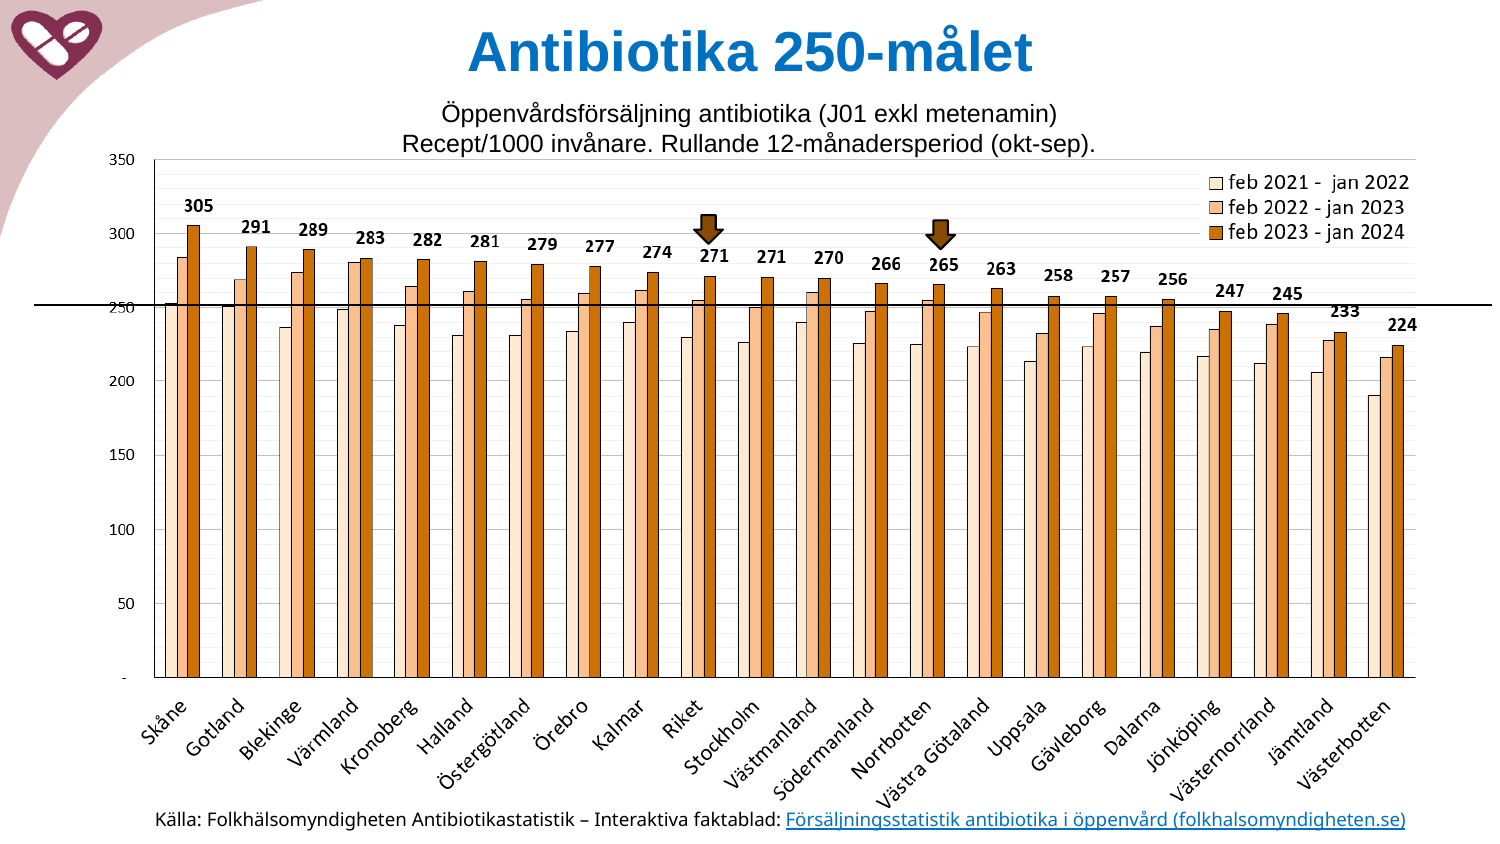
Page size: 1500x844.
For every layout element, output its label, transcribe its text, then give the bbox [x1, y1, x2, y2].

picture [92, 306, 1427, 813]
text_box Öppenvårdsförsäljning antibiotika (J01 exkl metenamin) Recept/1000 invånare. Rullande 12-månadersperiod (okt-sep). [266, 98, 1500, 165]
title Antibiotika 250-målet [263, 0, 1500, 98]
picture [0, 0, 1427, 304]
text_box Källa: Folkhälsomyndigheten Antibiotikastatistik – Interaktiva faktablad: Försäljningsstatistik antibiotika i öppenvård (folkhalsomyndigheten.se) [140, 800, 1436, 841]
